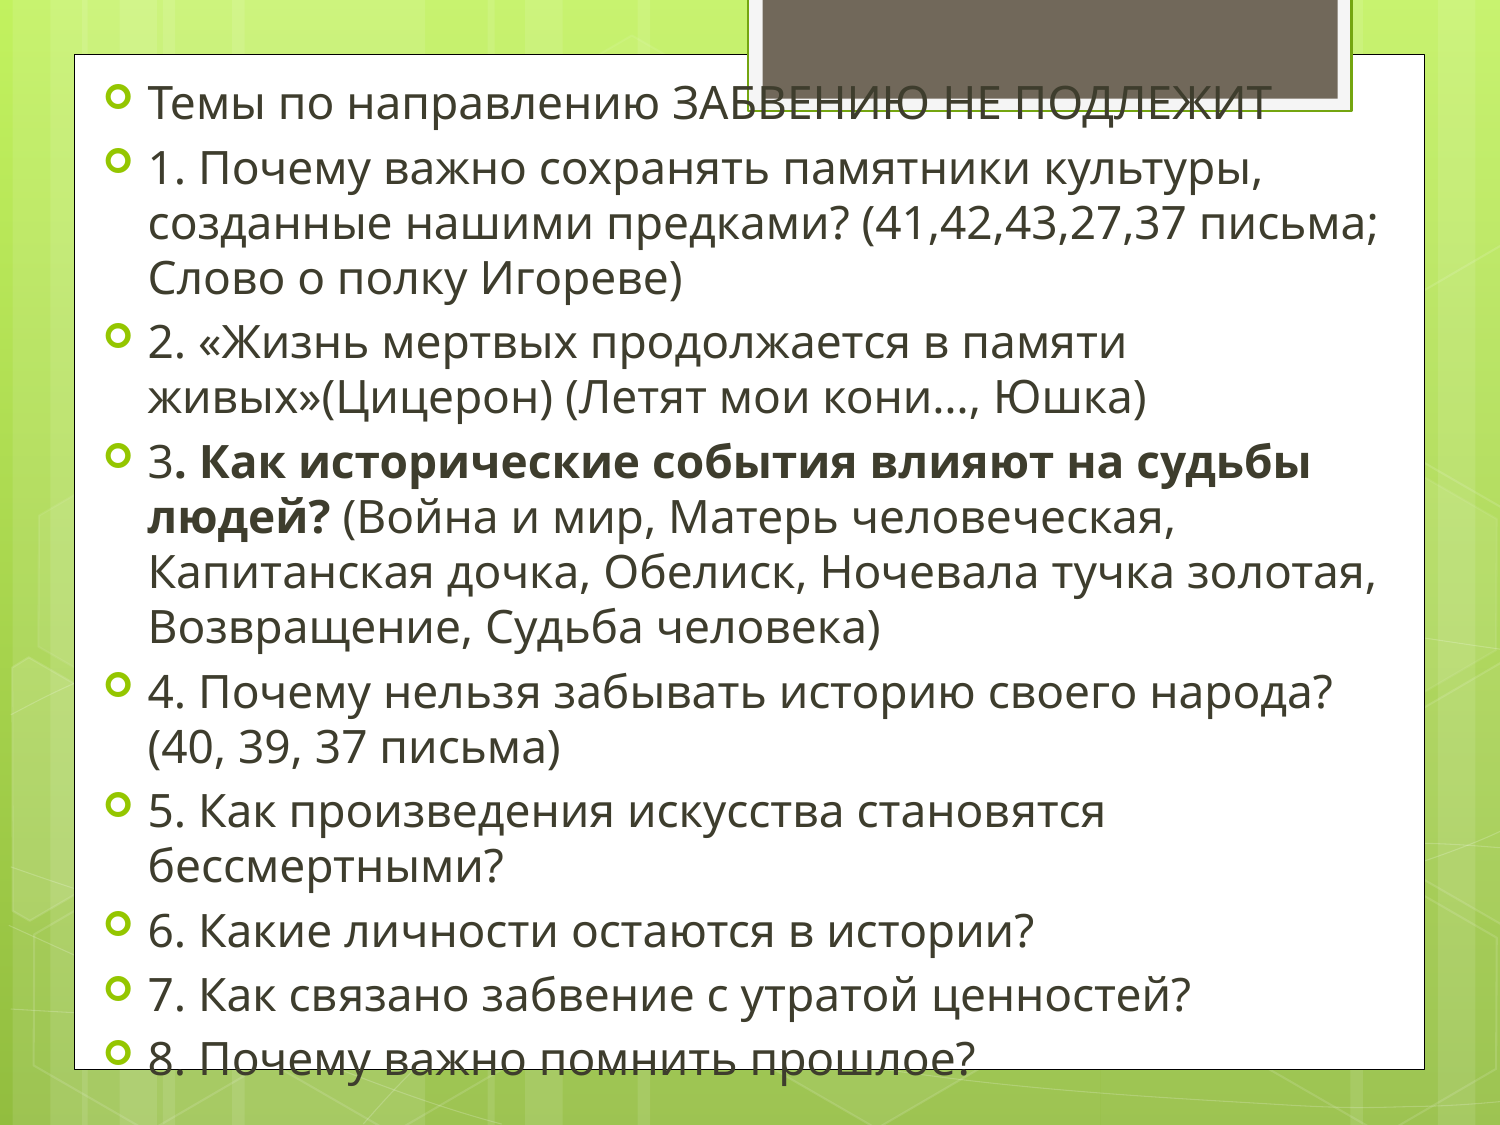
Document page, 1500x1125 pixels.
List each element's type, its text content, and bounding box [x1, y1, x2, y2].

list Темы по направлению ЗАБВЕНИЮ НЕ ПОДЛЕЖИТ 1. Почему важно сохранять памятники культуры, созданные нашими предками? (41,42,43,27,37 письма; Слово о полку Игореве) 2. «Жизнь мертвых продолжается в памяти живых»(Цицерон) (Летят мои кони…, Юшка) 3. Как исторические события влияют на судьбы людей? (Война и мир, Матерь человеческая, Капитанская дочка, Обелиск, Ночевала тучка золотая, Возвращение, Судьба человека) 4. Почему нельзя забывать историю своего народа? (40, 39, 37 письма) 5. Как произведения искусства становятся бессмертными? 6. Какие личности остаются в истории? 7. Как связано забвение с утратой ценностей? 8. Почему важно помнить прошлое? [76, 66, 1412, 1094]
